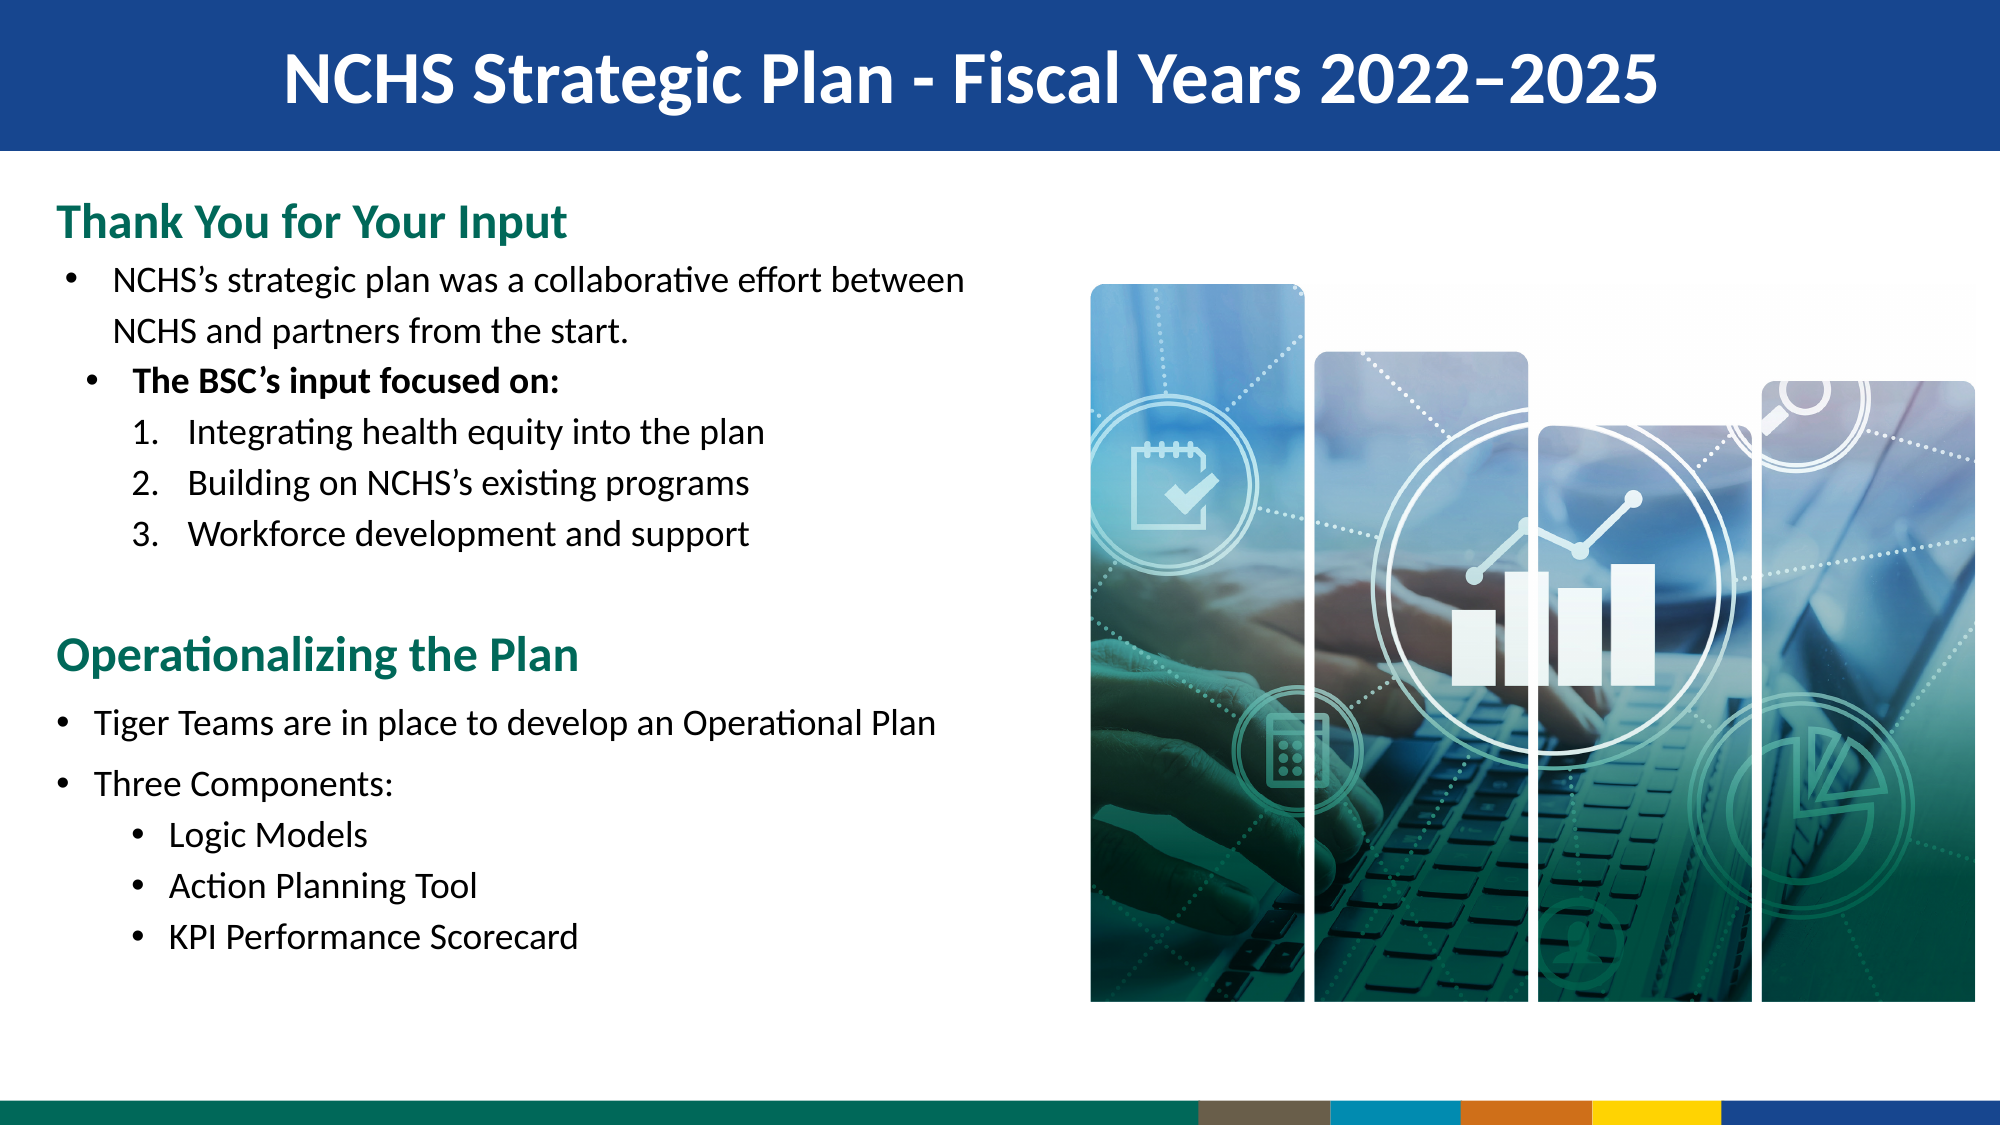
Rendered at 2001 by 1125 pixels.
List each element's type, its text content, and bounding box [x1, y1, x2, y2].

picture [1090, 284, 1976, 1002]
text_box Thank You for Your Input NCHS’s strategic plan was a collaborative effort between NCHS and partners from the start. The BSC’s input focused on: Integrating health equity into the plan Building on NCHS’s existing programs Workforce development and support [41, 188, 1196, 605]
title NCHS Strategic Plan - Fiscal Years 2022–2025 [0, 0, 2000, 189]
list Operationalizing the Plan Tiger Teams are in place to develop an Operational Plan Three Components: Logic Models Action Planning Tool KPI Performance Scorecard [41, 620, 1017, 986]
